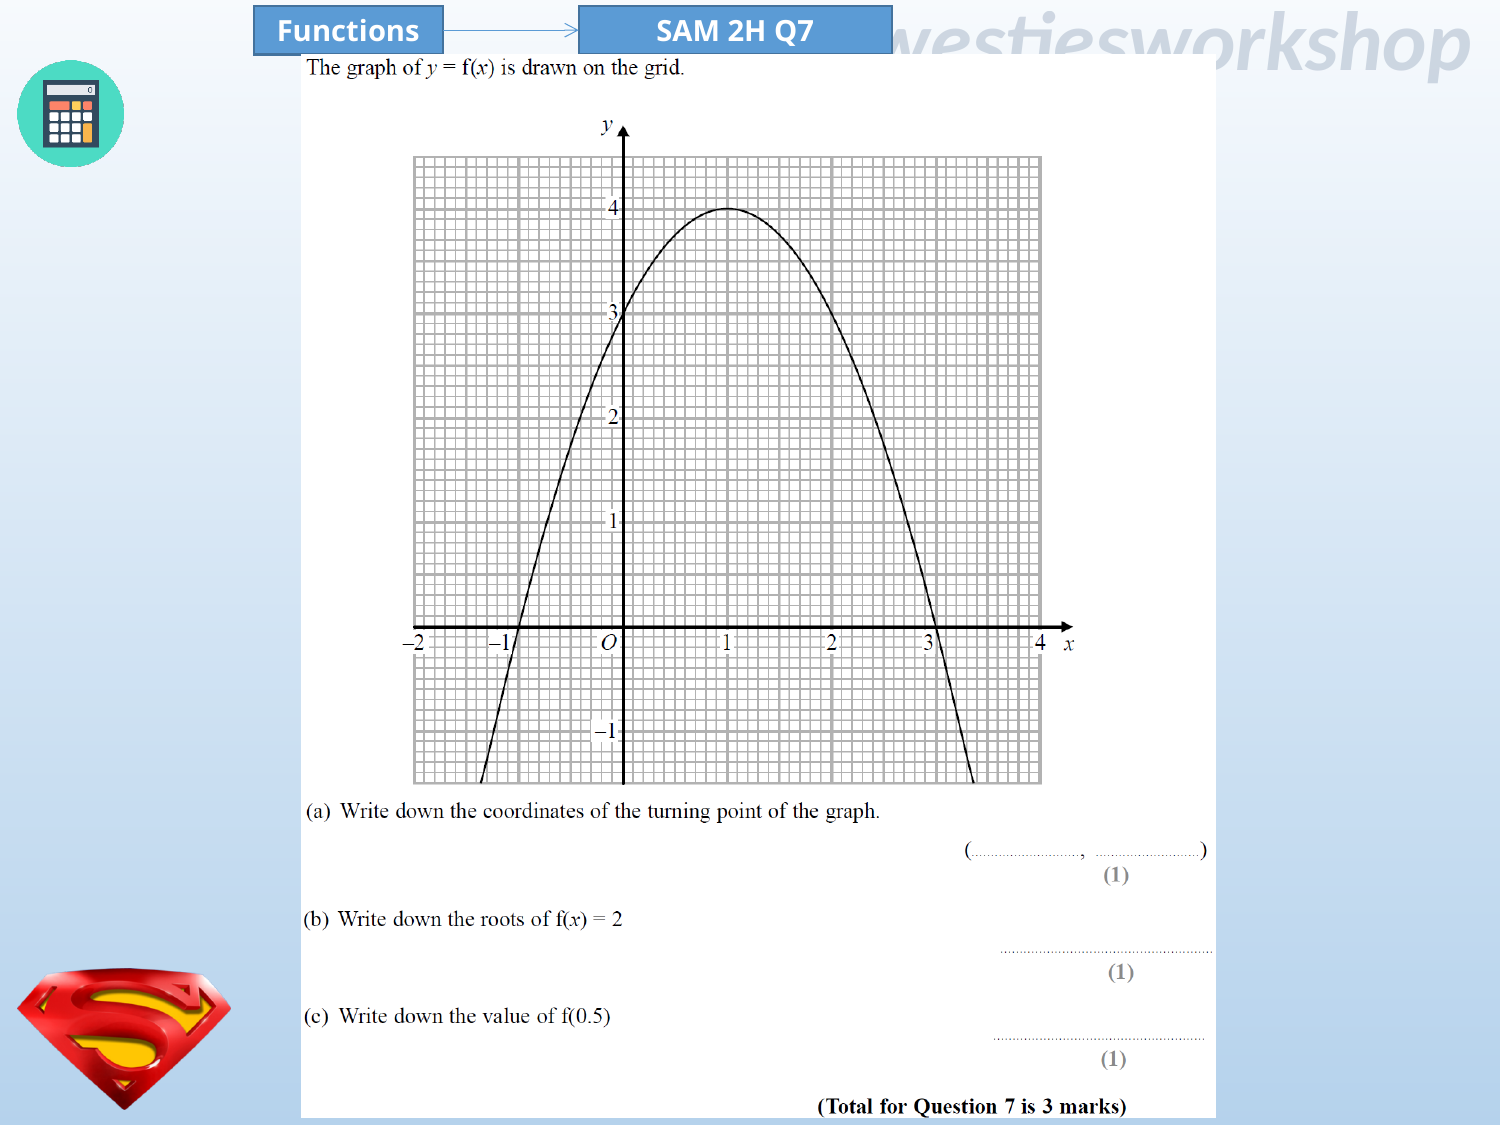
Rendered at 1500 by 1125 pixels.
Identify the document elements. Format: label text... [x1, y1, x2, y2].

text_box SAM 2H Q7 [578, 5, 893, 54]
picture [301, 54, 1216, 1118]
picture [17, 60, 124, 167]
picture [17, 968, 231, 1110]
text_box Functions [253, 5, 444, 56]
